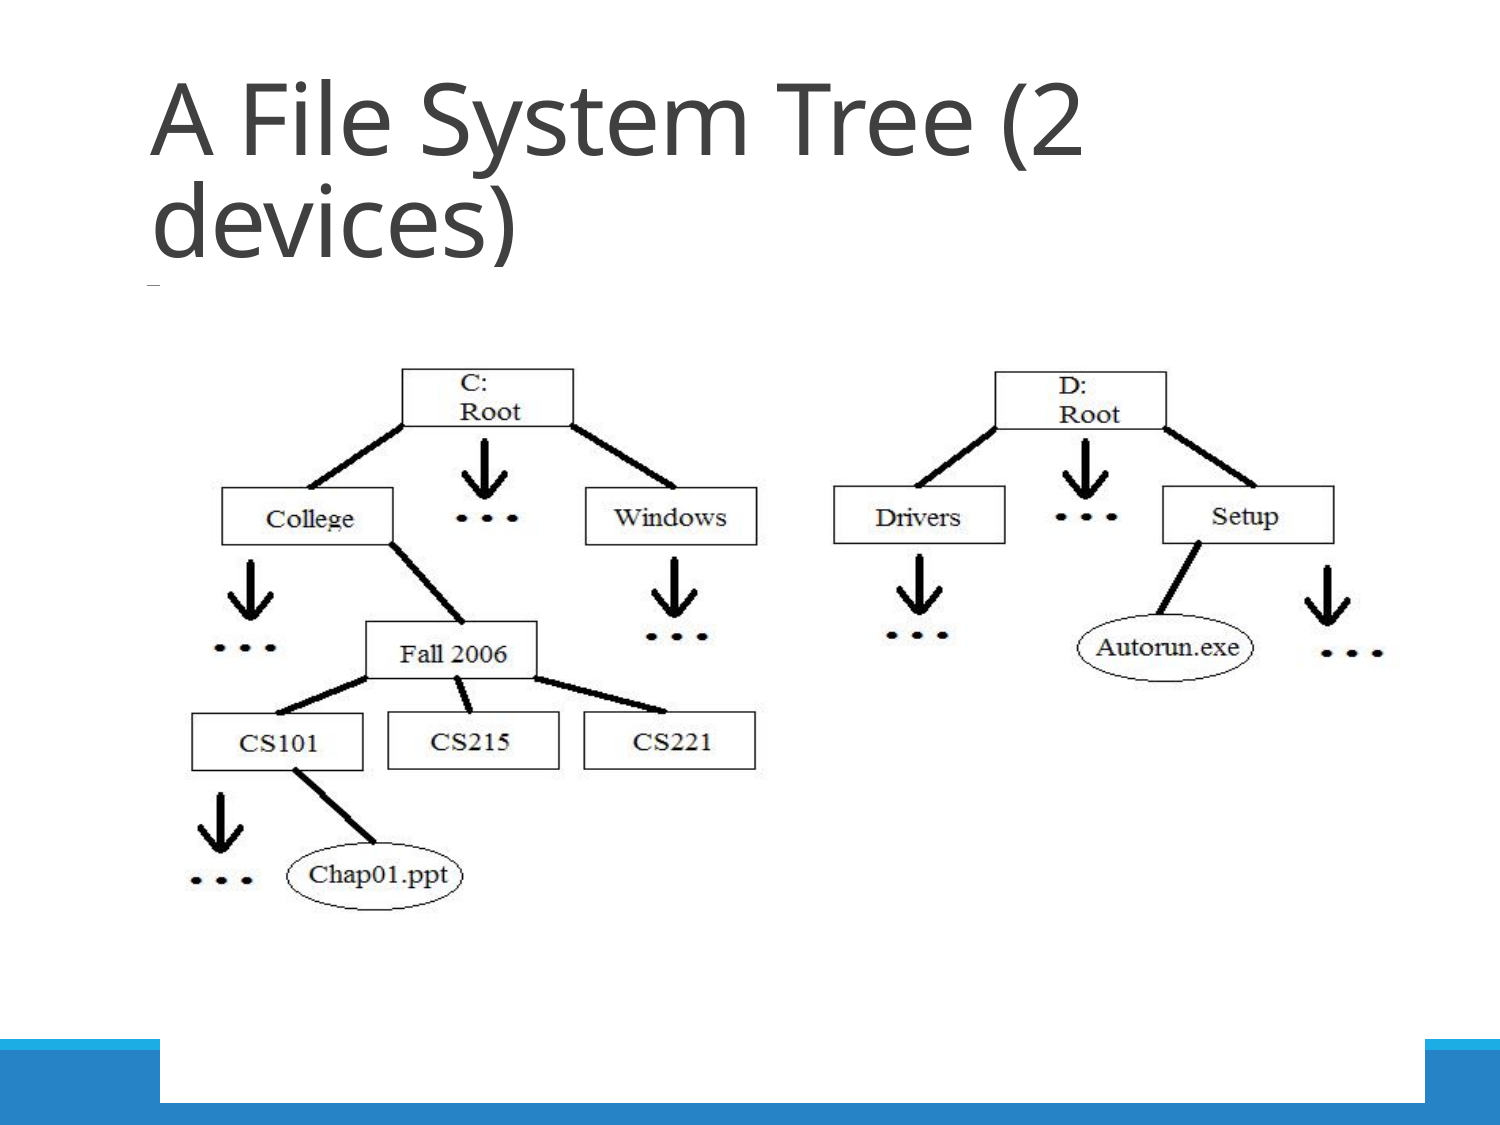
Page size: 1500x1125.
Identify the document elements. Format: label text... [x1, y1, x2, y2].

title A File System Tree (2 devices) [135, 47, 1373, 285]
picture [159, 267, 1426, 1104]
